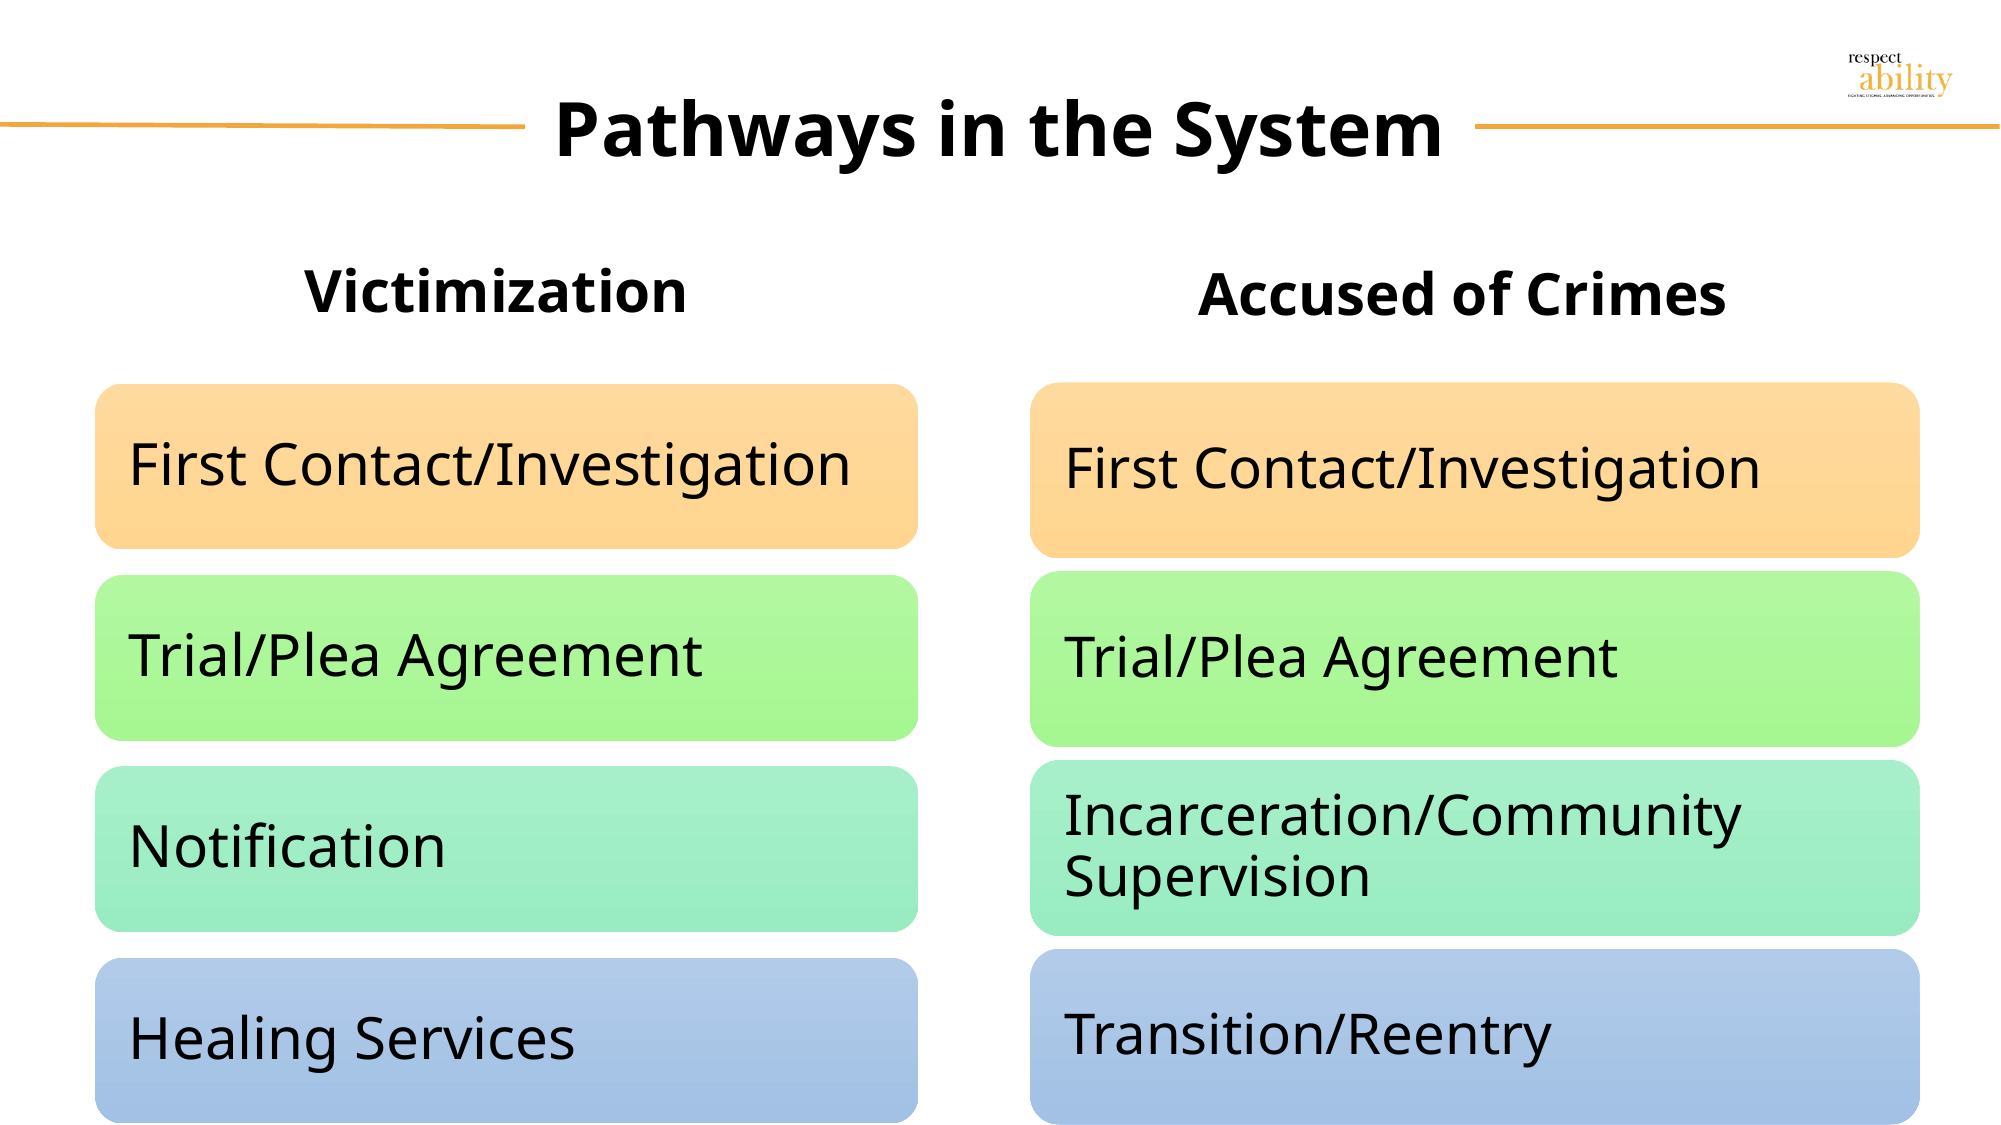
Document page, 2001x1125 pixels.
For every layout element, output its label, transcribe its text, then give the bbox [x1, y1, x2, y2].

title Pathways in the System [525, 23, 1475, 241]
text_box Accused of Crimes [1183, 249, 1767, 335]
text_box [1030, 381, 1920, 1125]
picture [1845, 50, 1954, 99]
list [95, 381, 919, 1125]
text_box Victimization [289, 247, 724, 332]
